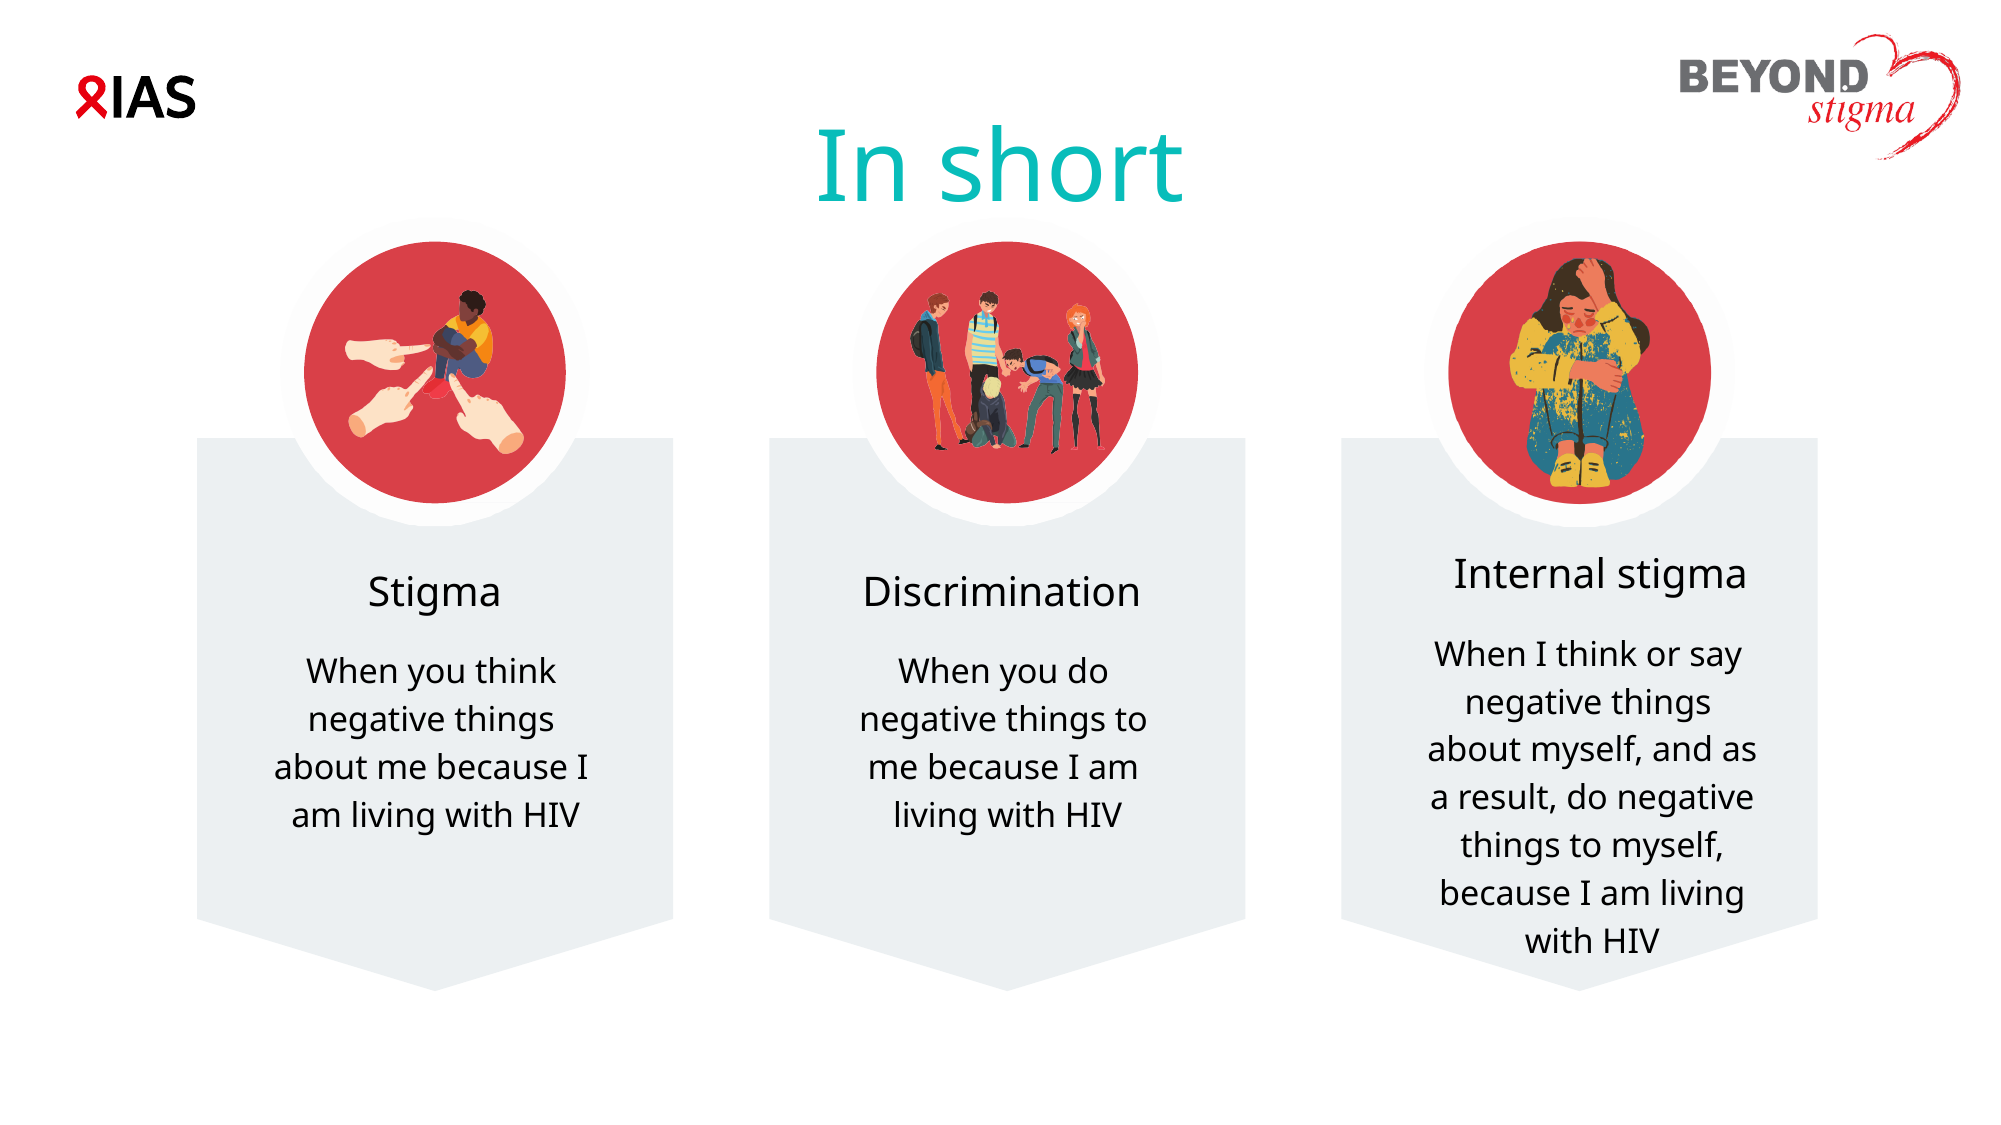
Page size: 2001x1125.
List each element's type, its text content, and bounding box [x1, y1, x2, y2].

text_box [1341, 217, 1818, 992]
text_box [196, 217, 674, 992]
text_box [769, 217, 1246, 992]
text_box In short [136, 49, 1864, 222]
picture [1670, 30, 1964, 169]
